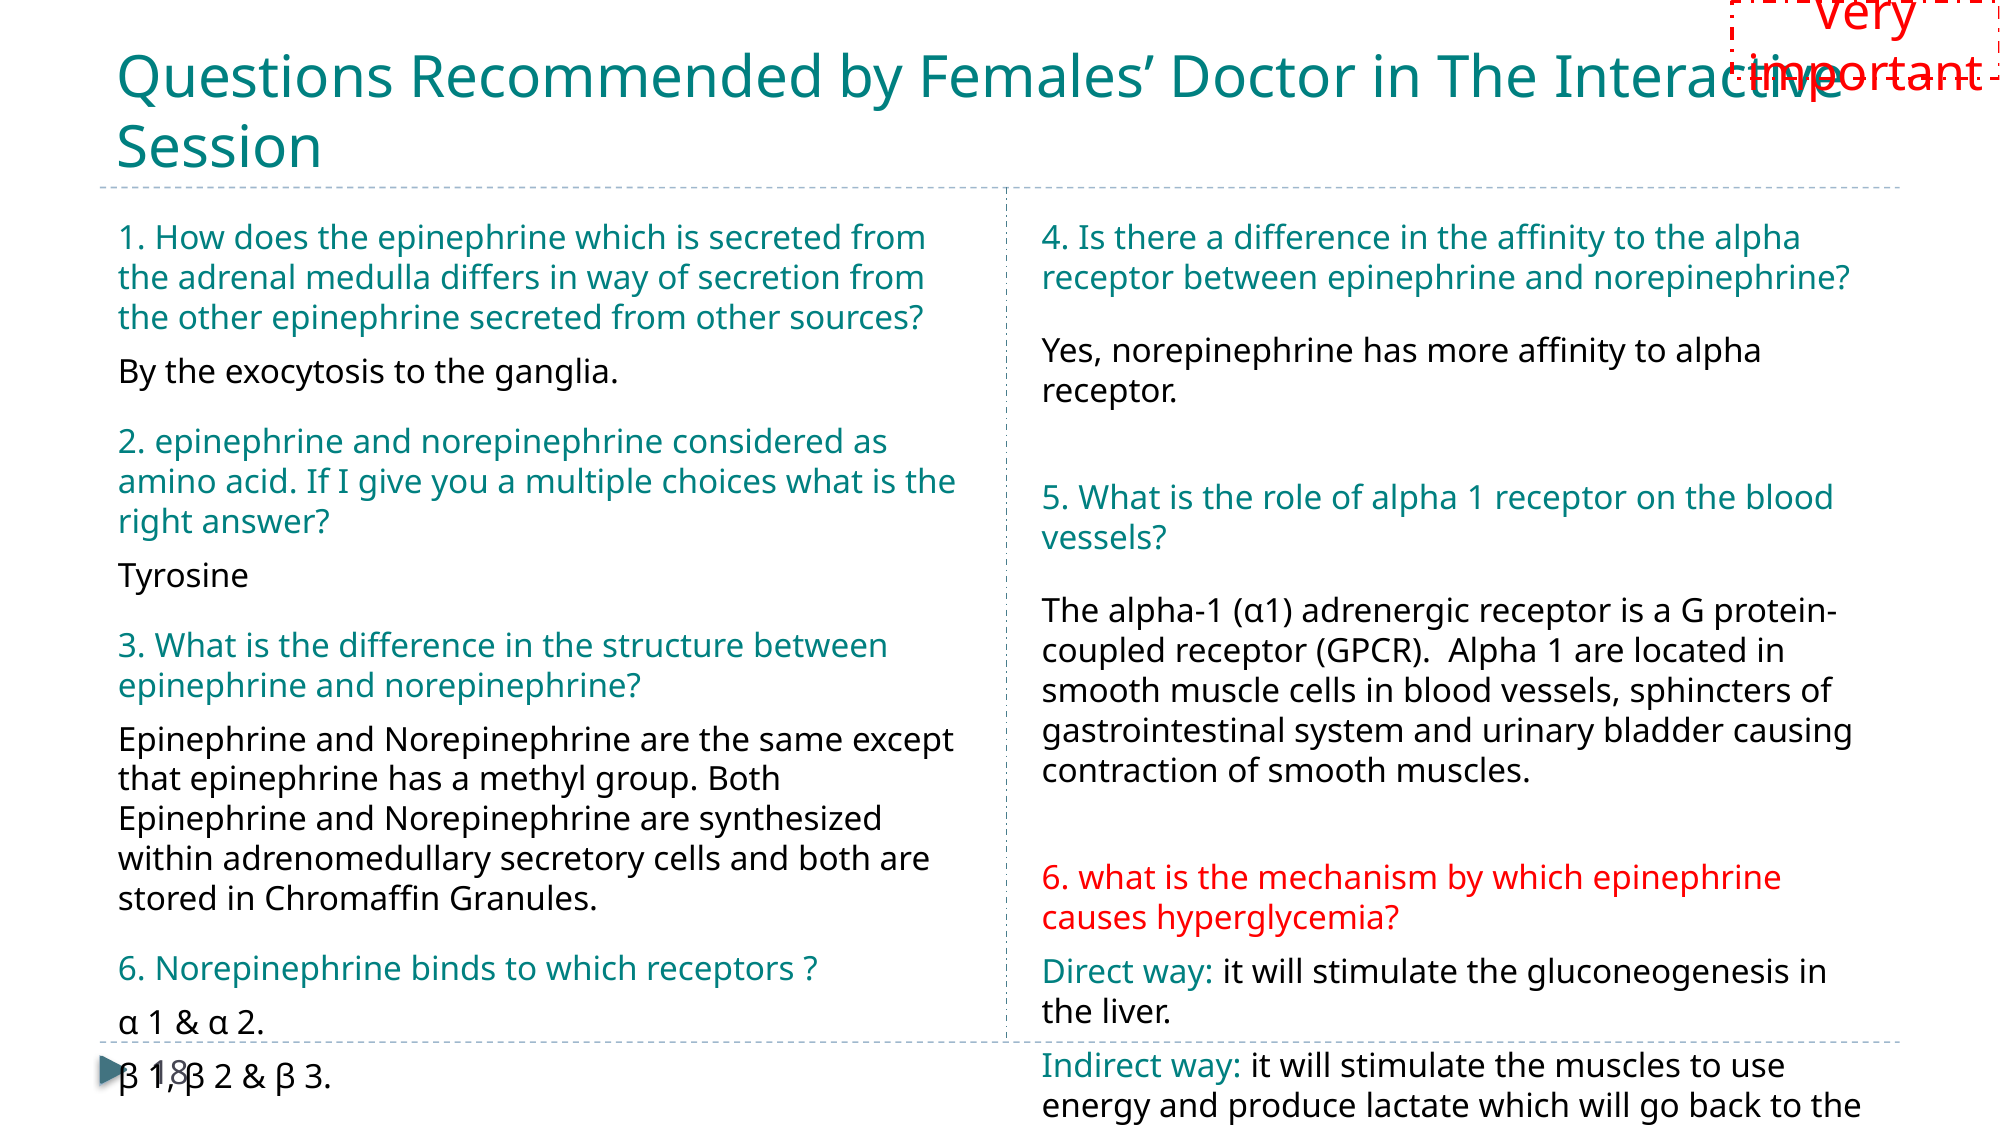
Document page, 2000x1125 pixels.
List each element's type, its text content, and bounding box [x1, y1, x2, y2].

text_box 1. How does the epinephrine which is secreted from the adrenal medulla differs in way of secretion from the other epinephrine secreted from other sources? By the exocytosis to the ganglia. 2. epinephrine and norepinephrine considered as amino acid. If I give you a multiple choices what is the right answer? Tyrosine 3. What is the difference in the structure between epinephrine and norepinephrine? Epinephrine and Norepinephrine are the same except that epinephrine has a methyl group. Both Epinephrine and Norepinephrine are synthesized within adrenomedullary secretory cells and both are stored in Chromaffin Granules. 6. Norepinephrine binds to which receptors ? α 1 & α 2. β 1, β 2 & β 3. [101, 208, 988, 1025]
text_box [99, 1055, 128, 1084]
text_box Very important [1730, 0, 2000, 80]
slide_number 18 [133, 1042, 568, 1103]
text_box 4. Is there a difference in the affinity to the alpha receptor between epinephrine and norepinephrine? Yes, norepinephrine has more affinity to alpha receptor. 5. What is the role of alpha 1 receptor on the blood vessels? The alpha-1 (α1) adrenergic receptor is a G protein-coupled receptor (GPCR). Alpha 1 are located in smooth muscle cells in blood vessels, sphincters of gastrointestinal system and urinary bladder causing contraction of smooth muscles. 6. what is the mechanism by which epinephrine causes hyperglycemia? Direct way: it will stimulate the gluconeogenesis in the liver. Indirect way: it will stimulate the muscles to use energy and produce lactate which will go back to the liver to produce glucose. [1024, 208, 1900, 1025]
title Questions Recommended by Females’ Doctor in The Interactive Session [99, 24, 1900, 188]
